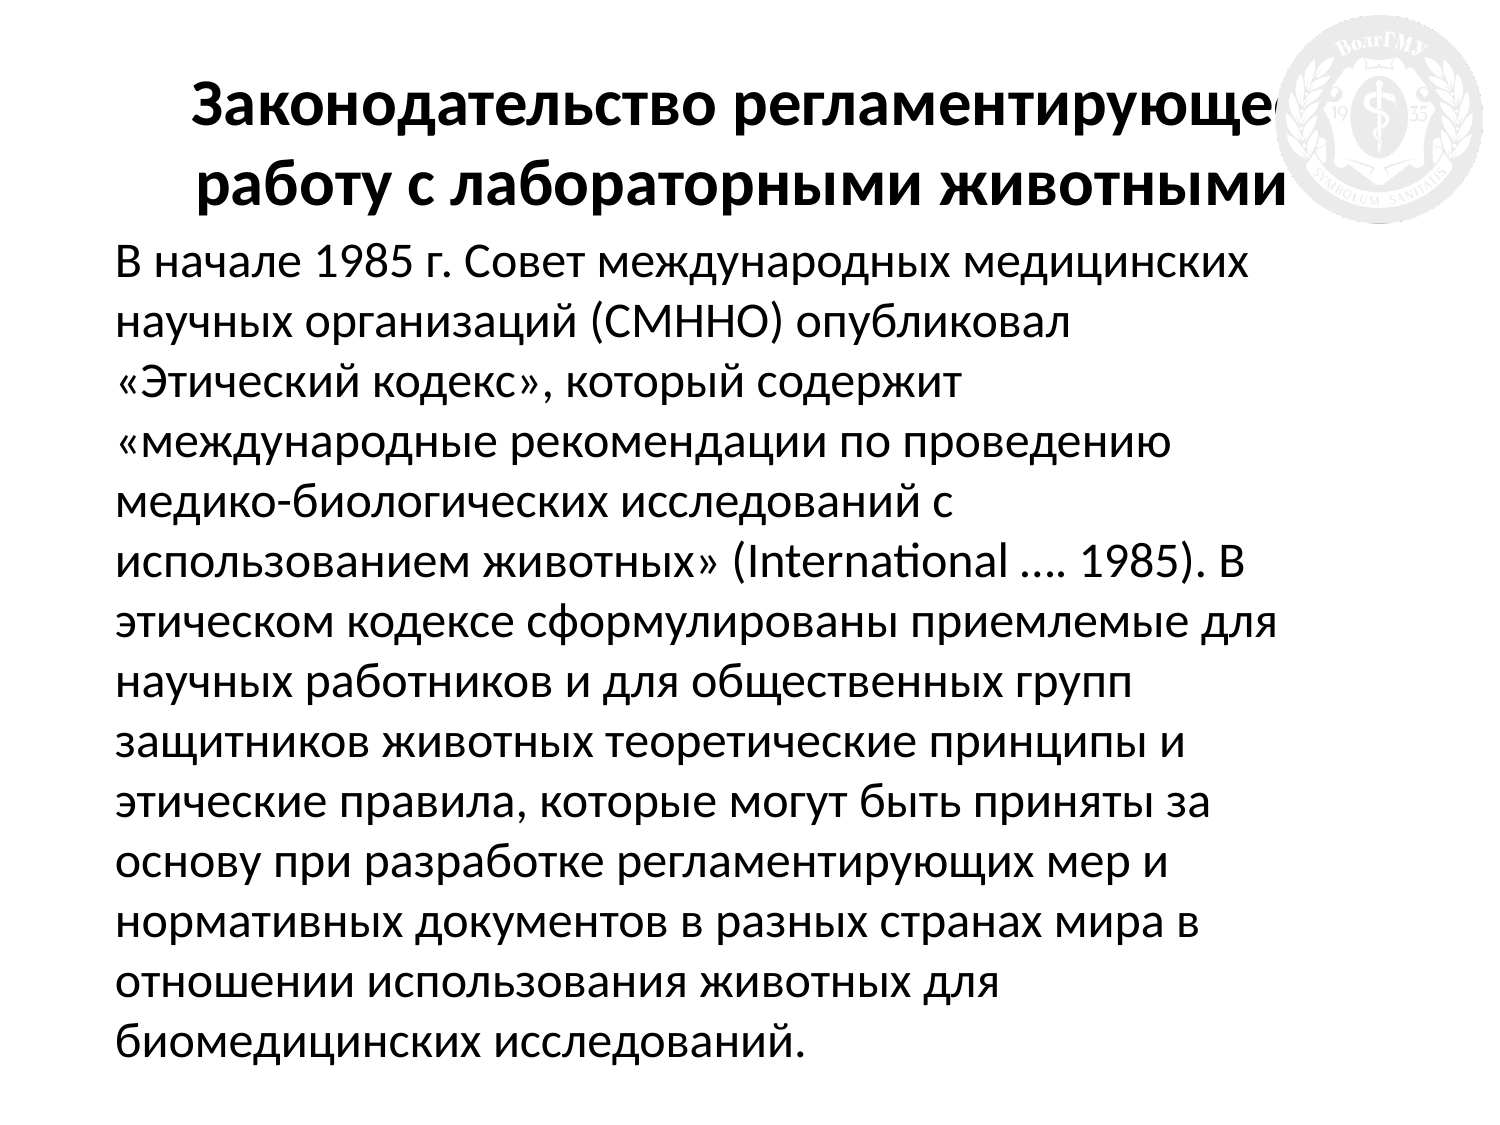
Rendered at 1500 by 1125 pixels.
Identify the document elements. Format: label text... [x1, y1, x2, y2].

text_box В начале 1985 г. Совет международных медицинских научных организаций (СМННО) опубликовал «Этический кодекс», который содержит «международные рекомендации по проведению медико-биологических исследований с использованием животных» (International …. 1985). В этическом кодексе сформулированы приемлемые для научных работников и для общественных групп защитников животных теоретические принципы и этические правила, которые могут быть приняты за основу при разработке регламентирующих мер и нормативных документов в разных странах мира в отношении использования животных для биомедицинских исследований. [100, 219, 1329, 1125]
picture [1210, 0, 1500, 239]
title Законодательство регламентирующее работу с лабораторными животными [75, 45, 1205, 233]
